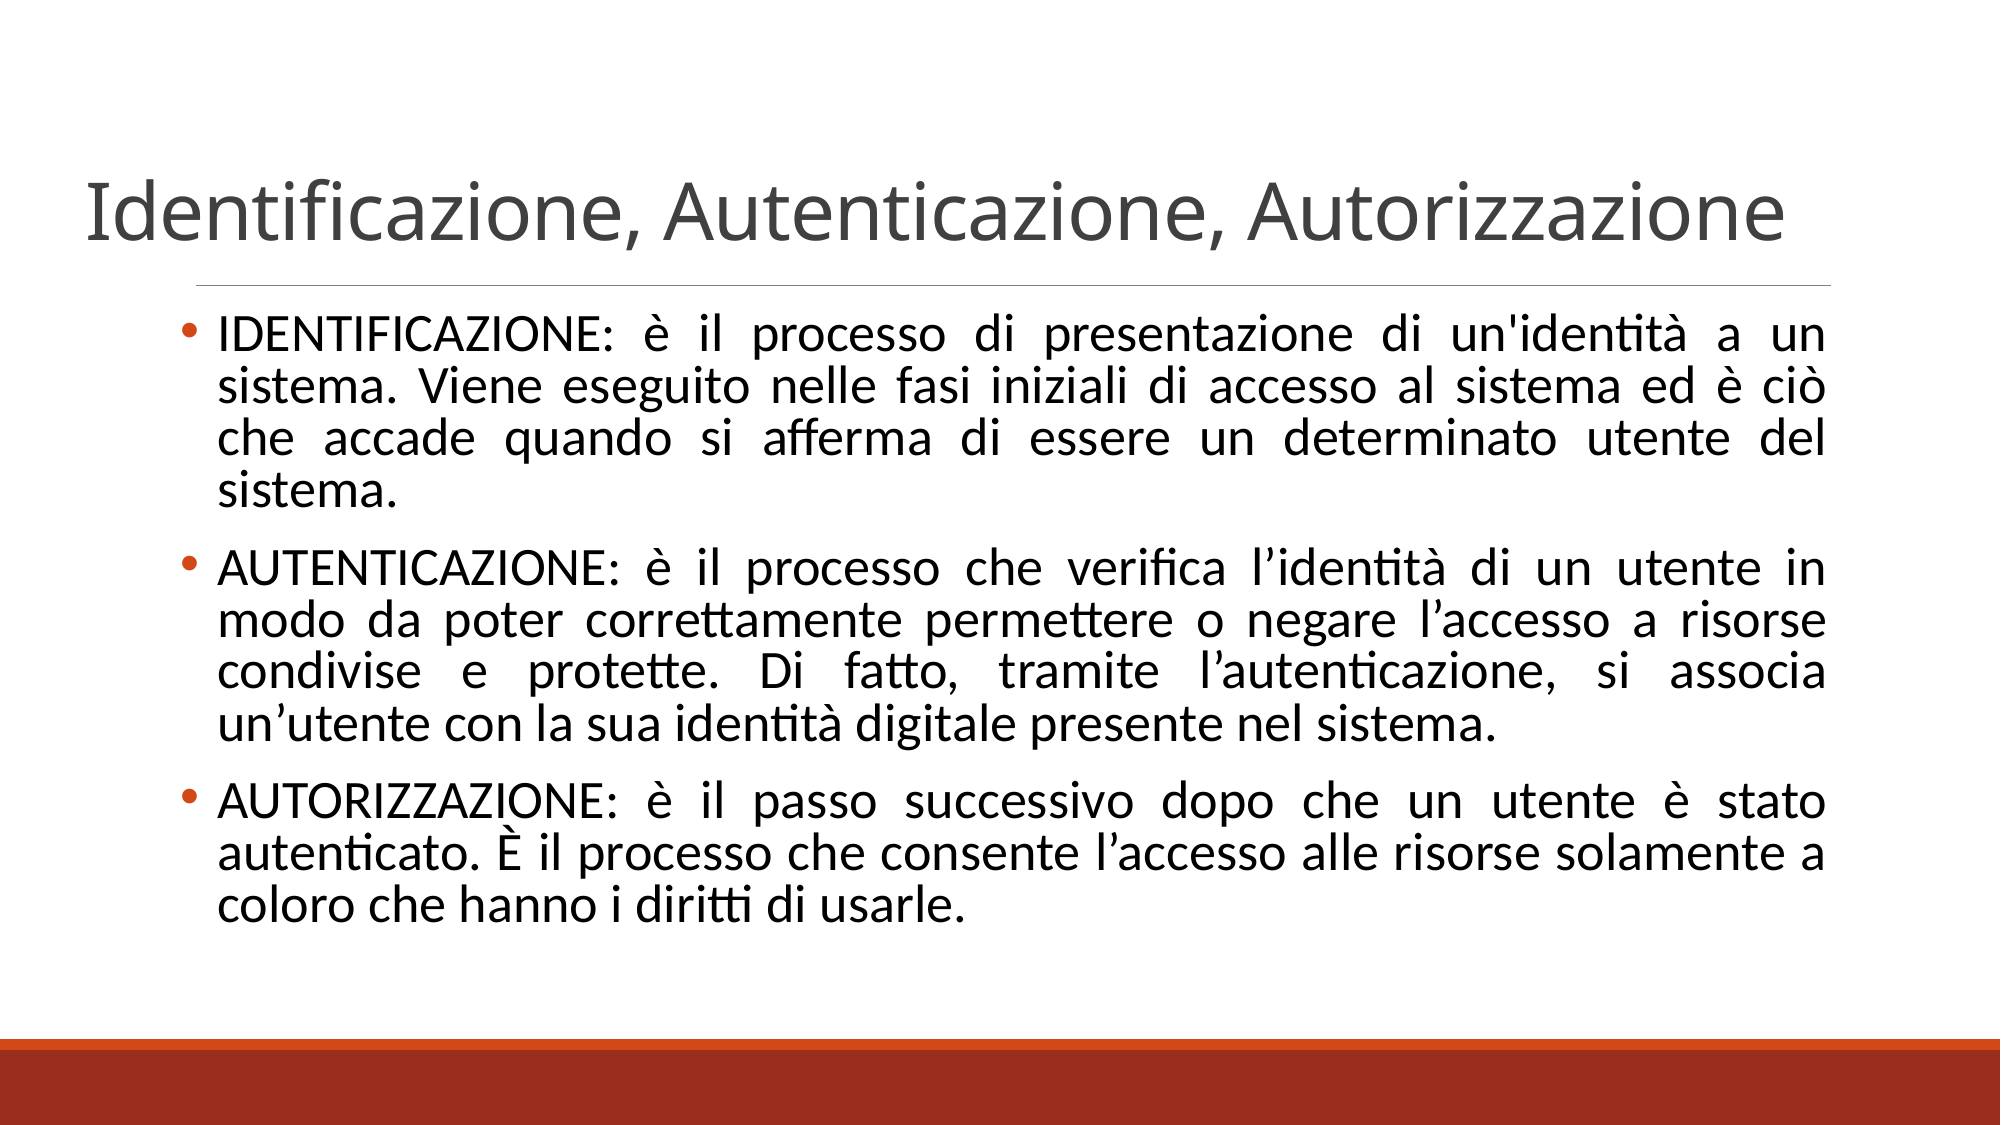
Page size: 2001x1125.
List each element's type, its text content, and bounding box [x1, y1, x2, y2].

title Identificazione, Autenticazione, Autorizzazione [70, 117, 1956, 265]
list IDENTIFICAZIONE: è il processo di presentazione di un'identità a un sistema. Viene eseguito nelle fasi iniziali di accesso al sistema ed è ciò che accade quando si afferma di essere un determinato utente del sistema. AUTENTICAZIONE: è il processo che verifica l’identità di un utente in modo da poter correttamente permettere o negare l’accesso a risorse condivise e protette. Di fatto, tramite l’autenticazione, si associa un’utente con la sua identità digitale presente nel sistema. AUTORIZZAZIONE: è il passo successivo dopo che un utente è stato autenticato. È il processo che consente l’accesso alle risorse solamente a coloro che hanno i diritti di usarle. [180, 302, 1830, 963]
